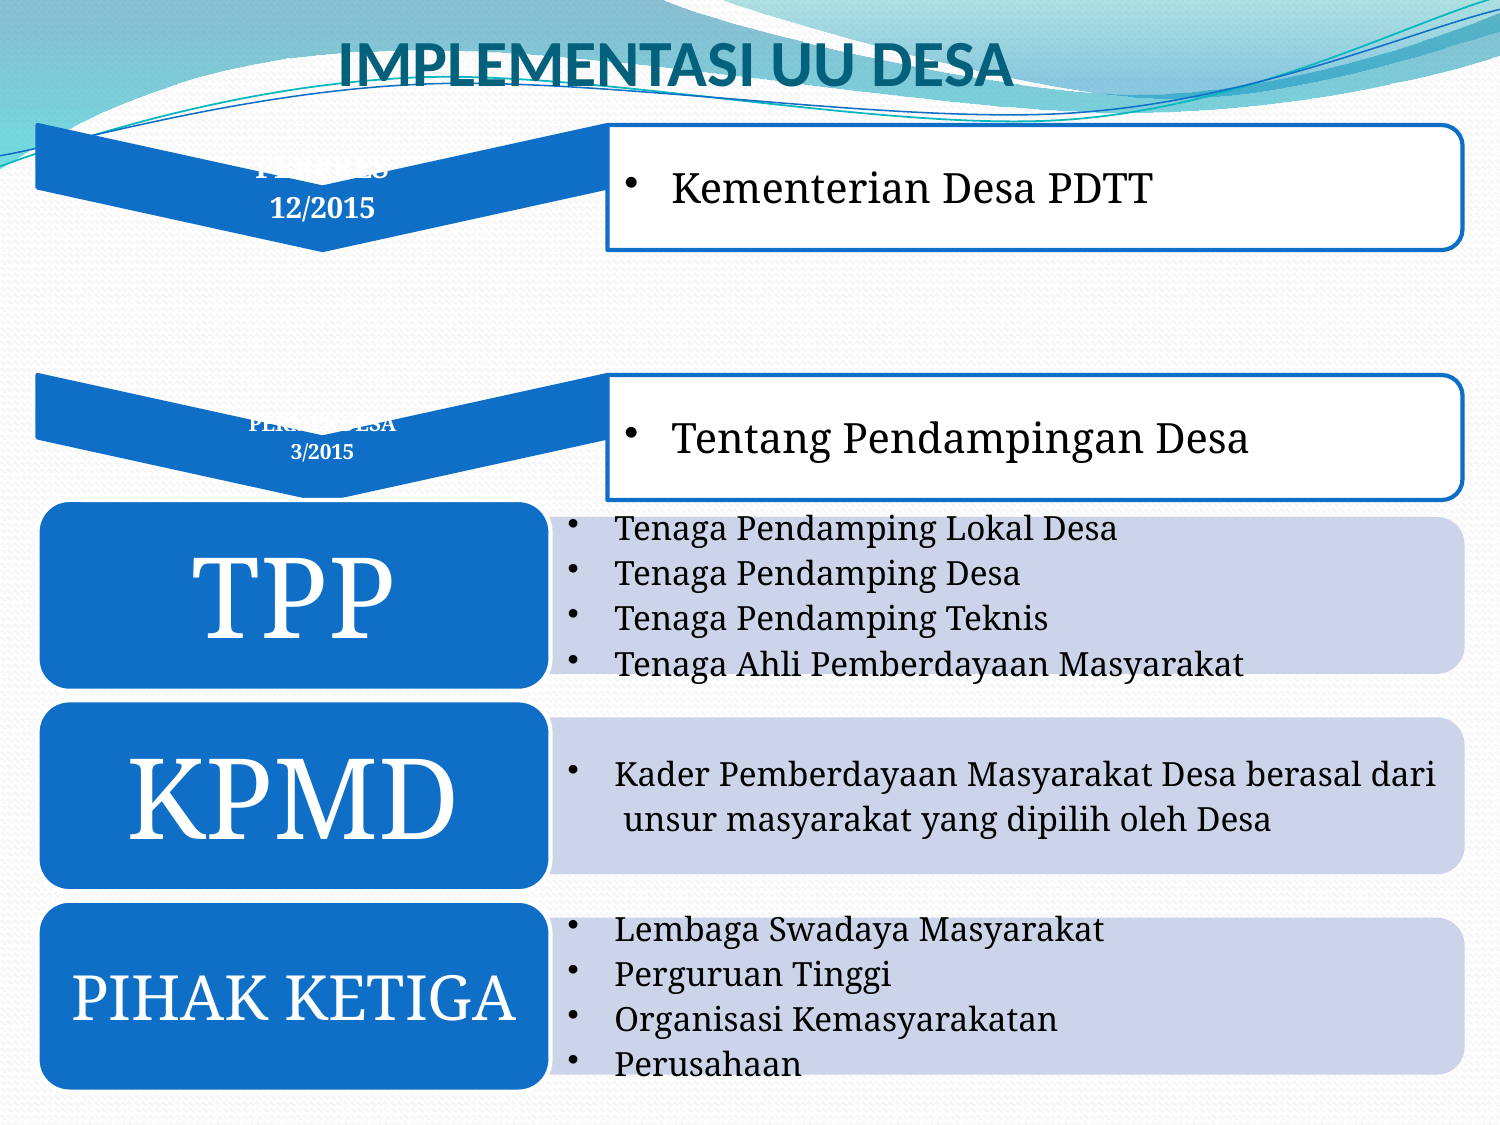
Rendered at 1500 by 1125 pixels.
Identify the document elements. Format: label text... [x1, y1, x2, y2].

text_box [37, 499, 1463, 1092]
title IMPLEMENTASI UU DESA [337, 12, 1125, 100]
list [37, 124, 1463, 499]
